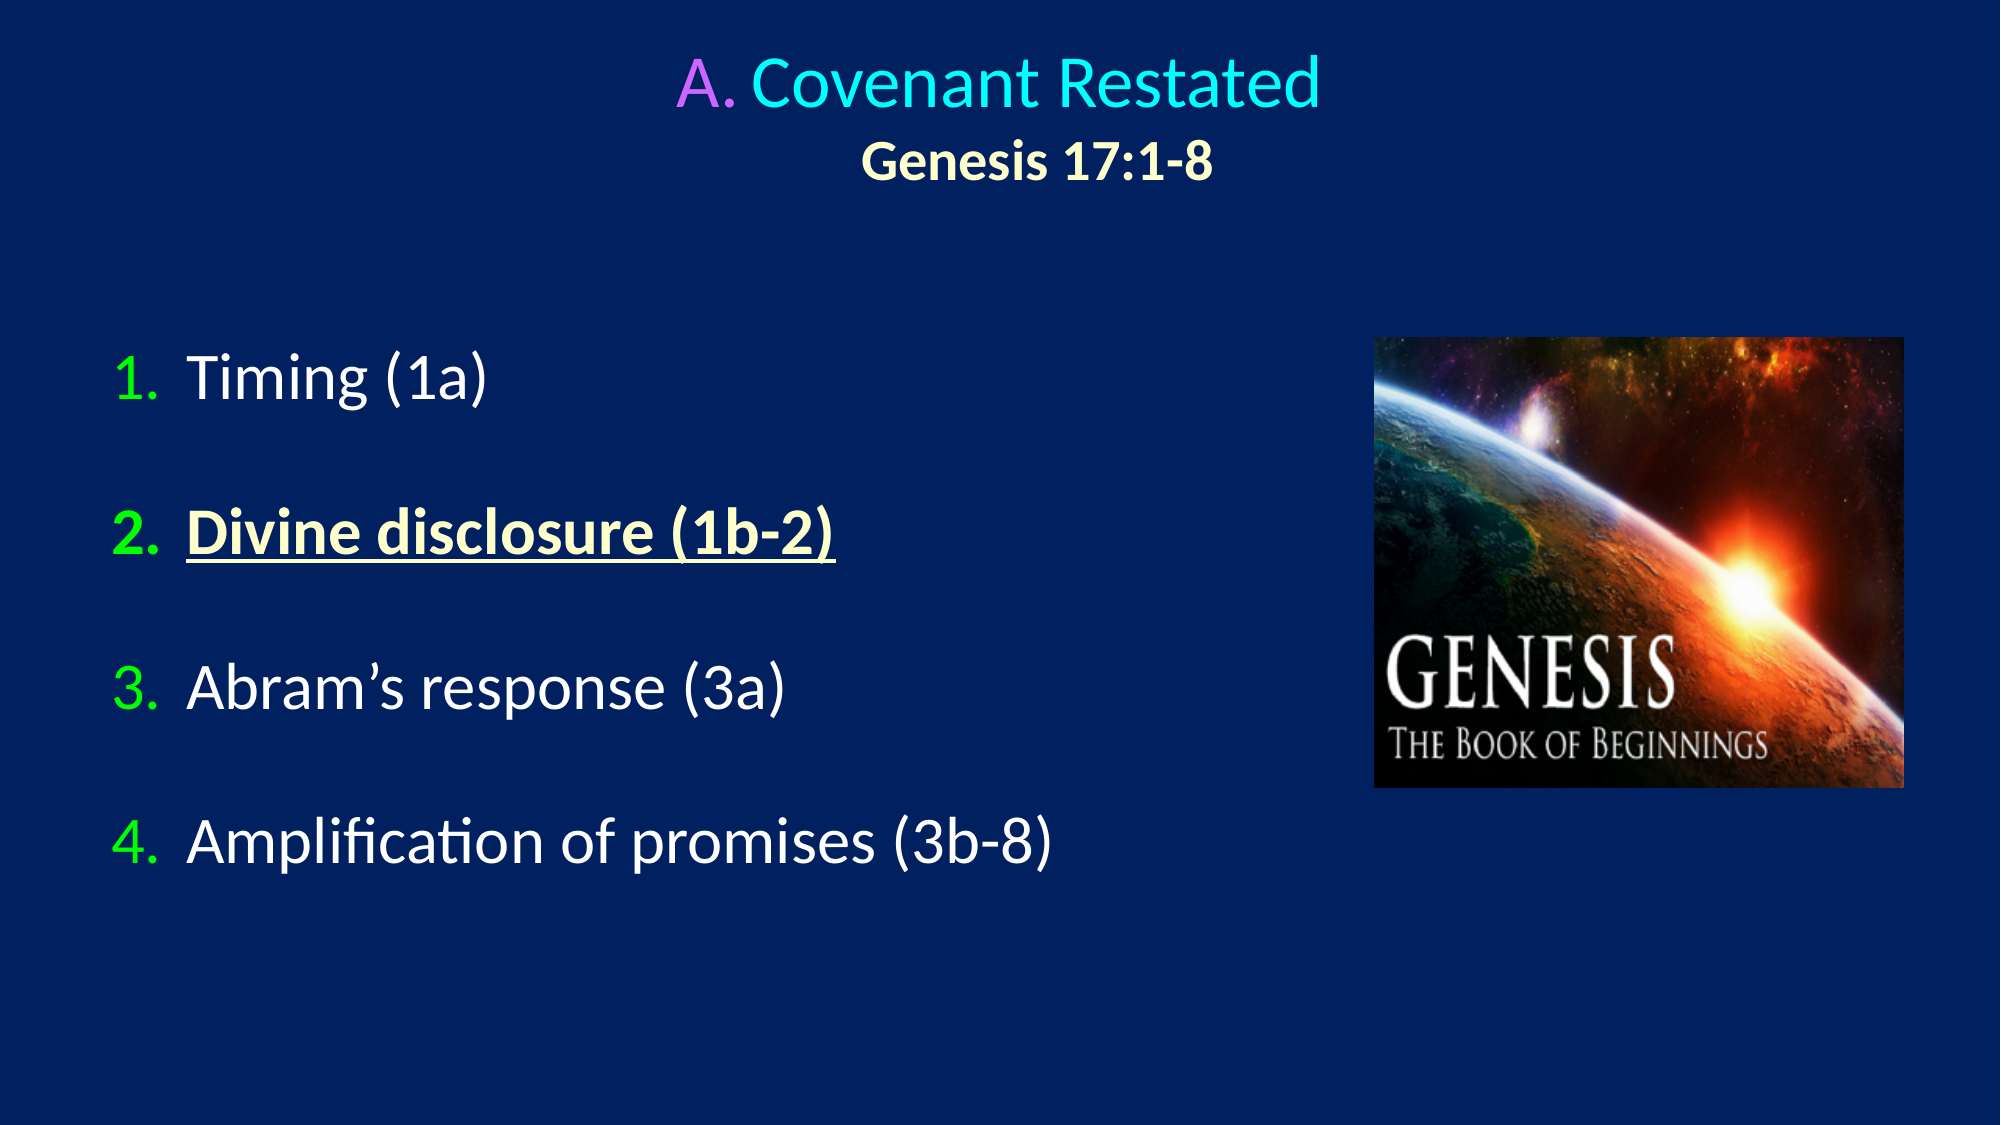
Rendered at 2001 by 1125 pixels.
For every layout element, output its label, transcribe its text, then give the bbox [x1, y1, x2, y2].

list Timing (1a) Divine disclosure (1b-2) Abram’s response (3a) Amplification of promises (3b-8) [95, 324, 1126, 801]
text_box Covenant Restated Genesis 17:1-8 [511, 37, 1489, 188]
picture [1374, 337, 1905, 788]
